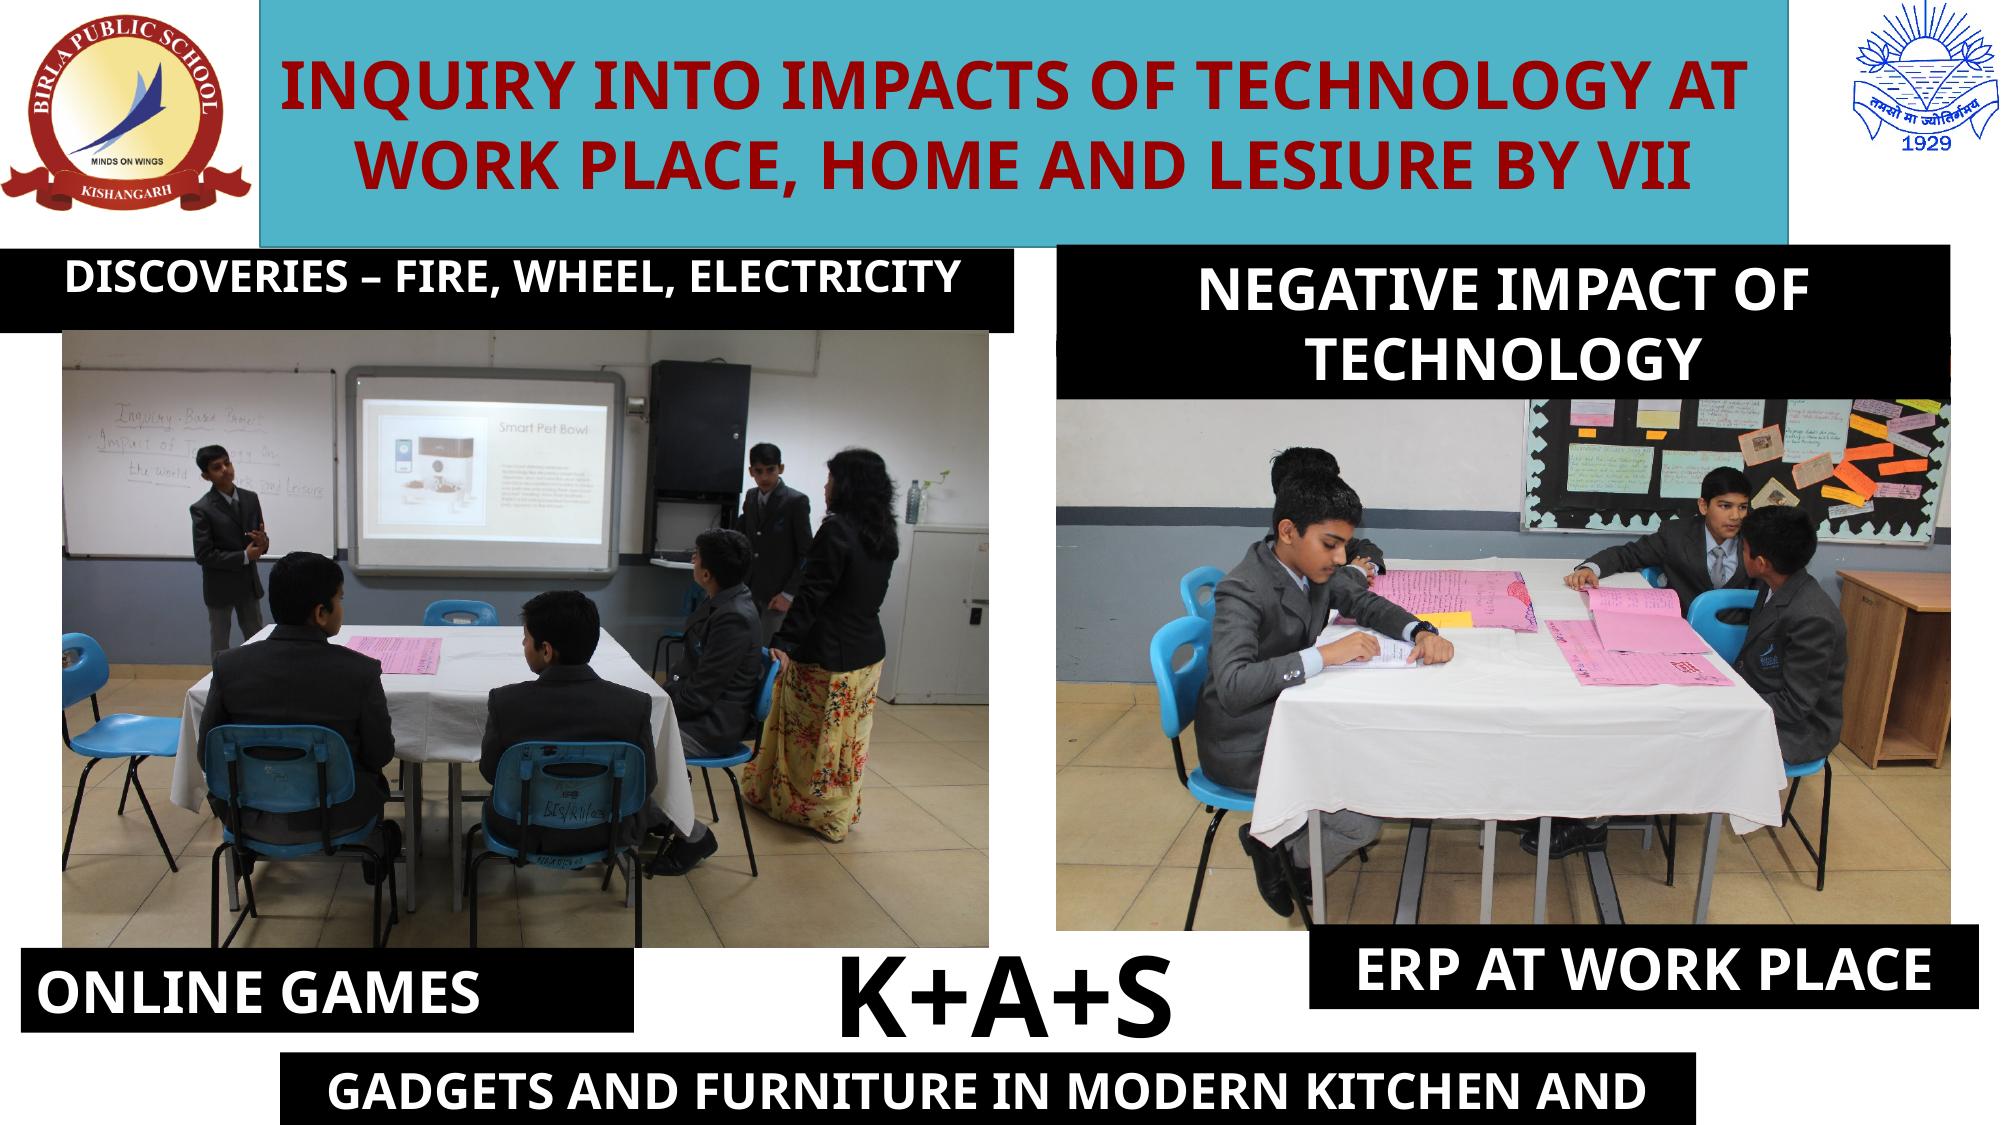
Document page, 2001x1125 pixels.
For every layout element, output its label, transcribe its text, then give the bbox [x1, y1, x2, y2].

picture [1056, 334, 1951, 931]
picture [1844, 0, 2000, 153]
picture [0, 14, 252, 211]
text_box INQUIRY INTO IMPACTS OF TECHNOLOGY AT WORK PLACE, HOME AND LESIURE BY VII [259, 0, 1789, 248]
list DISCOVERIES – FIRE, WHEEL, ELECTRICITY [0, 248, 1015, 334]
text_box ERP AT WORK PLACE [1309, 924, 1979, 1010]
picture [61, 330, 989, 949]
text_box GADGETS AND FURNITURE IN MODERN KITCHEN AND AT HOME [280, 1052, 1697, 1125]
text_box ONLINE GAMES [20, 947, 634, 1033]
text_box K+A+S [779, 963, 1250, 1038]
text_box NEGATIVE IMPACT OF TECHNOLOGY [1056, 244, 1951, 334]
